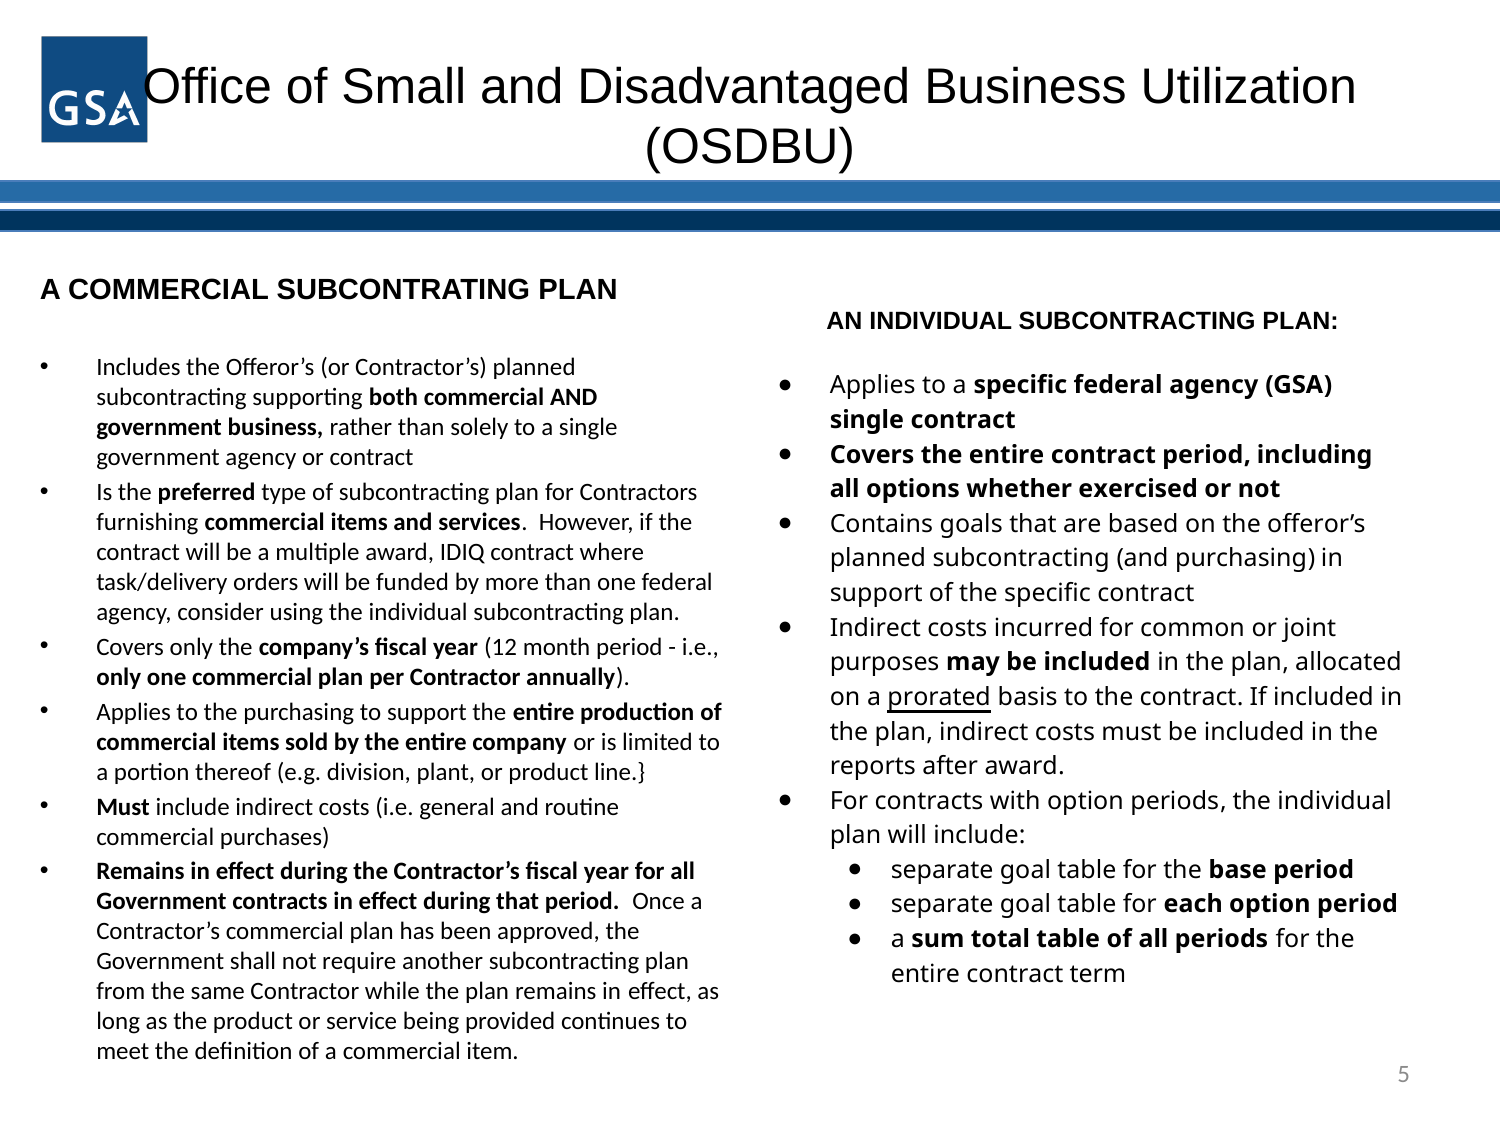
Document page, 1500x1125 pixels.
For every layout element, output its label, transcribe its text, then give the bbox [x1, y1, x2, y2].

list A COMMERCIAL SUBCONTRATING PLAN Includes the Offeror’s (or Contractor’s) planned subcontracting supporting both commercial AND government business, rather than solely to a single government agency or contract Is the preferred type of subcontracting plan for Contractors furnishing commercial items and services. However, if the contract will be a multiple award, IDIQ contract where task/delivery orders will be funded by more than one federal agency, consider using the individual subcontracting plan. Covers only the company’s fiscal year (12 month period - i.e., only one commercial plan per Contractor annually). Applies to the purchasing to support the entire production of commercial items sold by the entire company or is limited to a portion thereof (e.g. division, plant, or product line.} Must include indirect costs (i.e. general and routine commercial purchases) Remains in effect during the Contractor’s fiscal year for all Government contracts in effect during that period. Once a Contractor’s commercial plan has been approved, the Government shall not require another subcontracting plan from the same Contractor while the plan remains in effect, as long as the product or service being provided continues to meet the definition of a commercial item. [24, 262, 738, 1103]
text_box [0, 210, 1500, 231]
title Office of Small and Disadvantaged Business Utilization (OSDBU) [75, 45, 1425, 182]
list AN INDIVIDUAL SUBCONTRACTING PLAN: Applies to a specific federal agency (GSA) single contract Covers the entire contract period, including all options whether exercised or not Contains goals that are based on the offeror’s planned subcontracting (and purchasing) in support of the specific contract Indirect costs incurred for common or joint purposes may be included in the plan, allocated on a prorated basis to the contract. If included in the plan, indirect costs must be included in the reports after award. For contracts with option periods, the individual plan will include: separate goal table for the base period separate goal table for each option period a sum total table of all periods for the entire contract term [762, 262, 1425, 1005]
text_box [0, 181, 1500, 202]
slide_number 5 [1074, 1042, 1425, 1103]
picture [12, 7, 176, 171]
